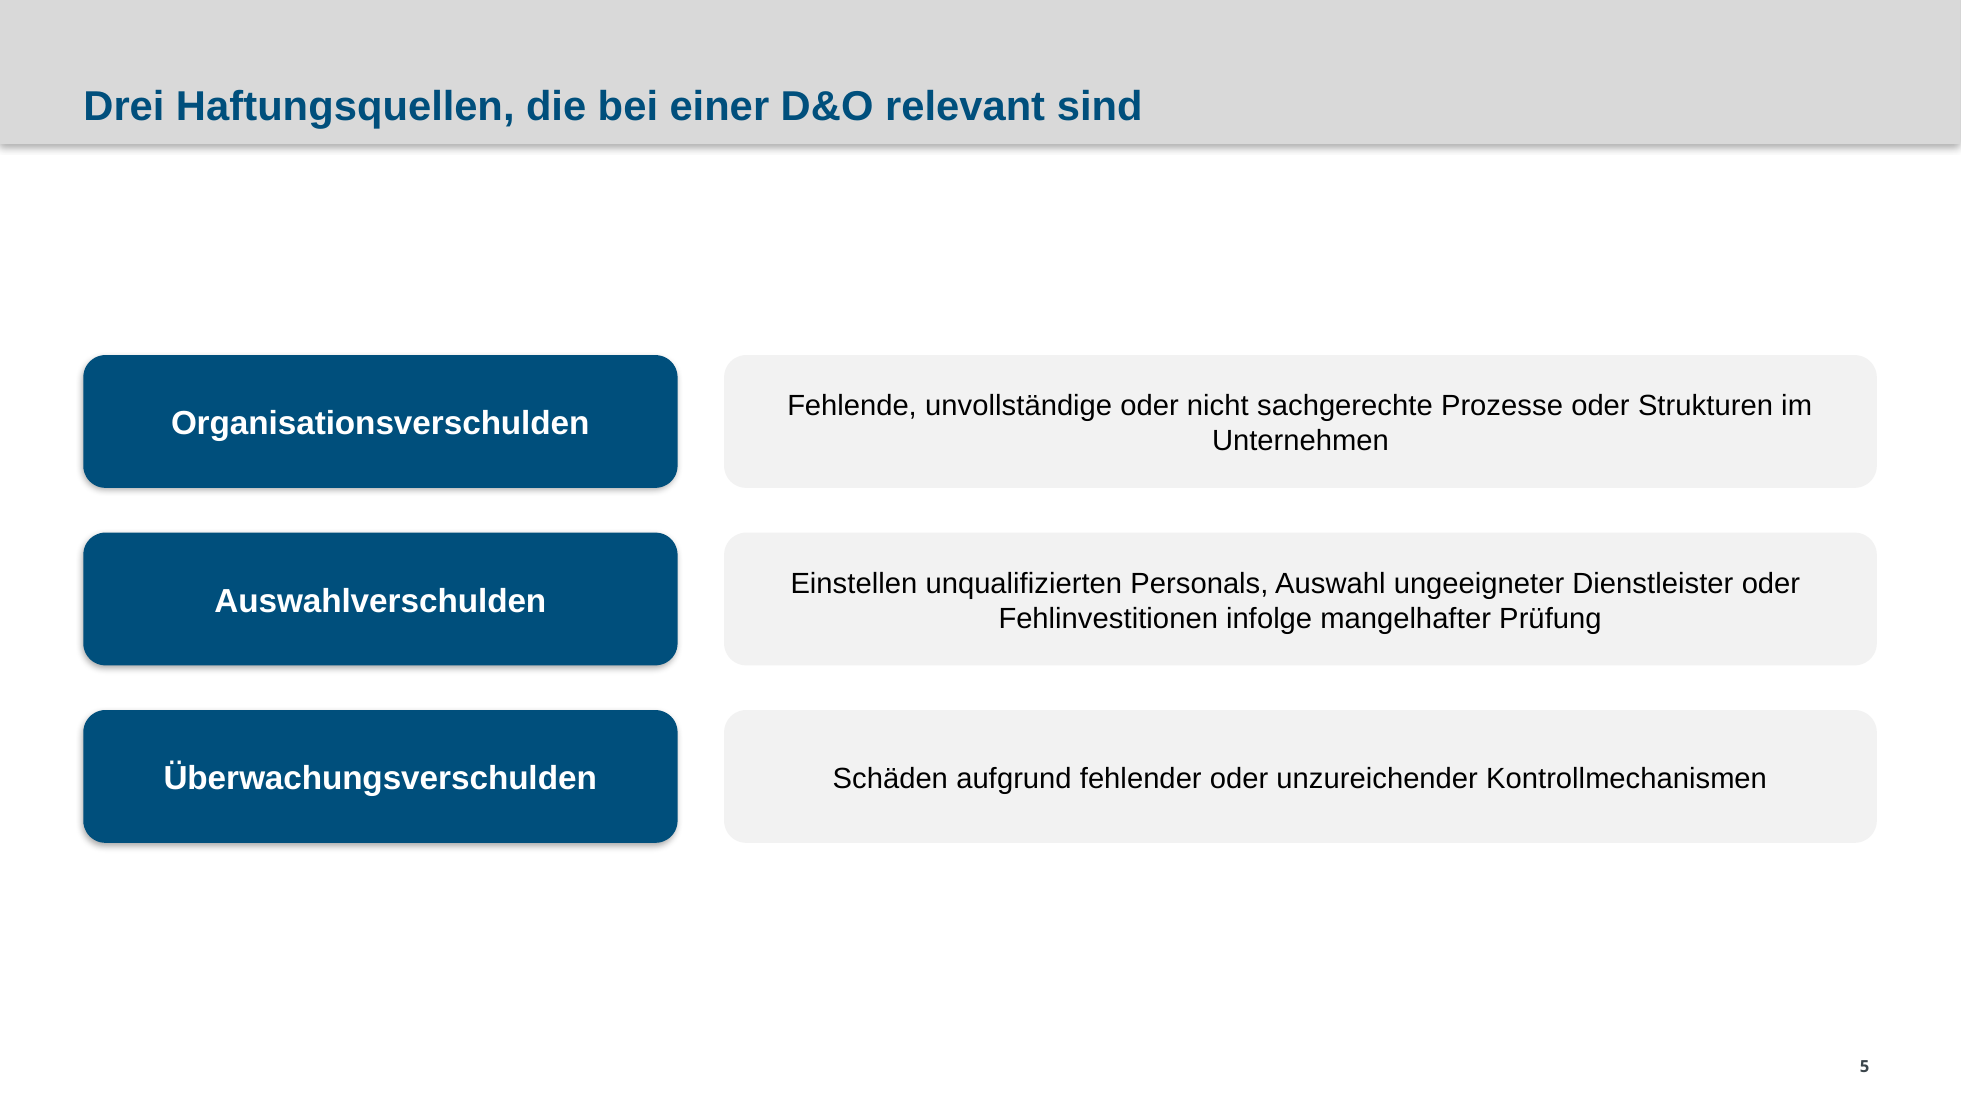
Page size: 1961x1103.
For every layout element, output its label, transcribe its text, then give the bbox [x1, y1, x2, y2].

text_box Fehlende, unvollständige oder nicht sachgerechte Prozesse oder Strukturen im Unternehmen [721, 352, 1879, 490]
text_box [0, 0, 1961, 145]
text_box Schäden aufgrund fehlender oder unzureichender Kontrollmechanismen [721, 707, 1879, 845]
text_box Einstellen unqualifizierten Personals, Auswahl ungeeigneter Dienstleister oder Fehlinvestitionen infolge mangelhafter Prüfung [721, 530, 1879, 668]
text_box Auswahlverschulden [82, 531, 679, 667]
text_box Organisationsverschulden [82, 354, 679, 489]
title Drei Haftungsquellen, die bei einer D&O relevant sind [83, 71, 1619, 137]
text_box Überwachungsverschulden [82, 709, 679, 844]
